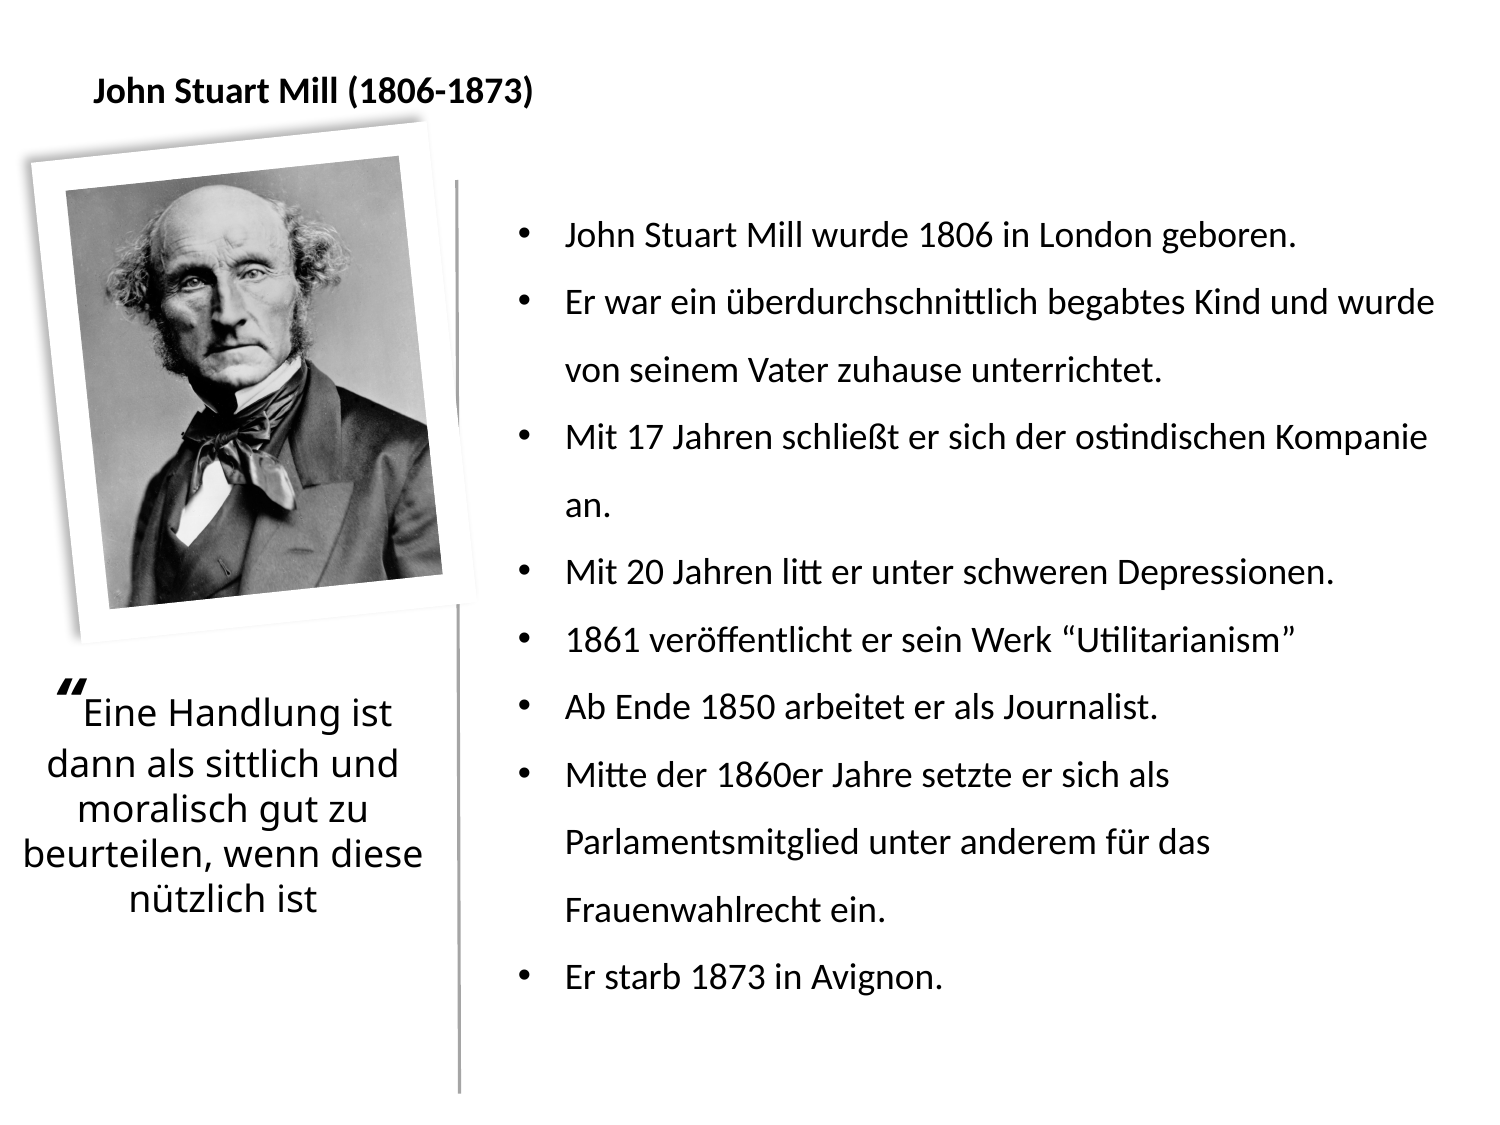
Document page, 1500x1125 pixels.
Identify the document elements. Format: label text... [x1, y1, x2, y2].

text_box John Stuart Mill wurde 1806 in London geboren. Er war ein überdurchschnittlich begabtes Kind und wurde von seinem Vater zuhause unterrichtet. Mit 17 Jahren schließt er sich der ostindischen Kompanie an. Mit 20 Jahren litt er unter schweren Depressionen. 1861 veröffentlicht er sein Werk “Utilitarianism” Ab Ende 1850 arbeitet er als Journalist. Mitte der 1860er Jahre setzte er sich als Parlamentsmitglied unter anderem für das Frauenwahlrecht ein. Er starb 1873 in Avignon. [503, 179, 1457, 1005]
text_box “Eine Handlung ist dann als sittlich und moralisch gut zu beurteilen, wenn diese nützlich ist [6, 652, 440, 928]
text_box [456, 179, 460, 1094]
text_box John Stuart Mill (1806-1873) [78, 58, 550, 119]
picture [66, 156, 442, 609]
